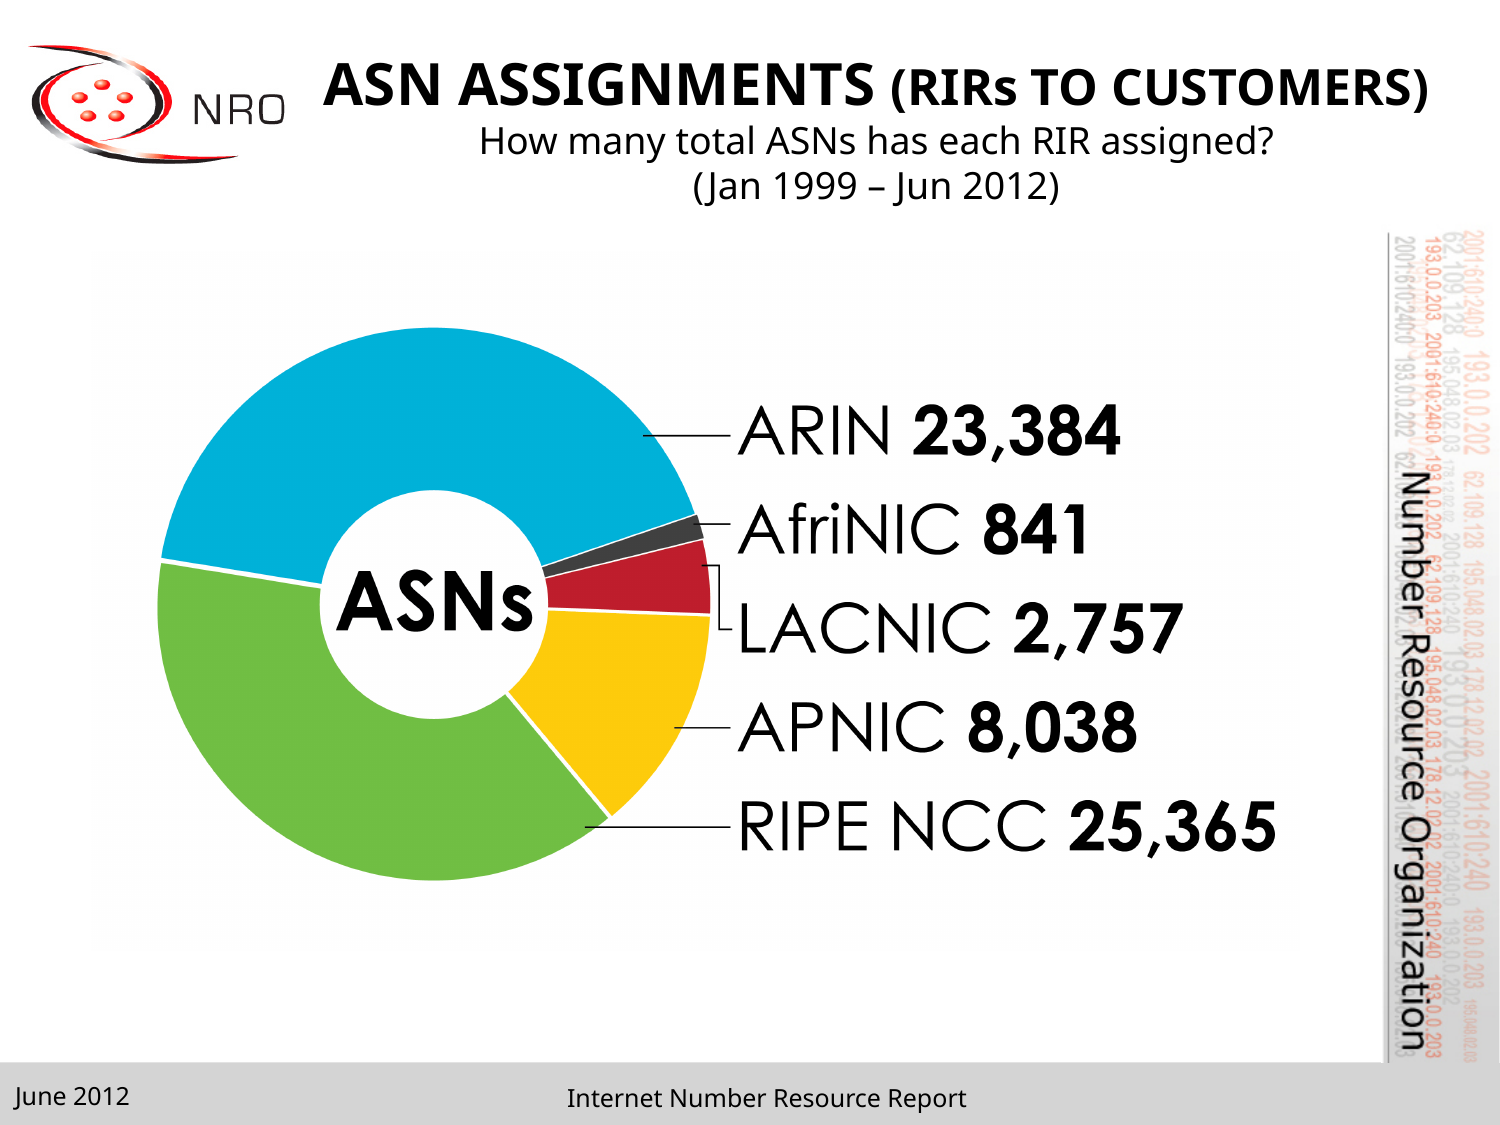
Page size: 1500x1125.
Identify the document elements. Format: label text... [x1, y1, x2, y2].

picture [91, 251, 1301, 952]
title ASN ASSIGNMENTS (RIRs TO CUSTOMERS) How many total ASNs has each RIR assigned? (Jan 1999 – Jun 2012) [273, 33, 1480, 222]
picture [22, 41, 273, 168]
picture [1381, 212, 1500, 1063]
footer Internet Number Resource Report [457, 1074, 1078, 1113]
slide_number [0, 1072, 351, 1113]
